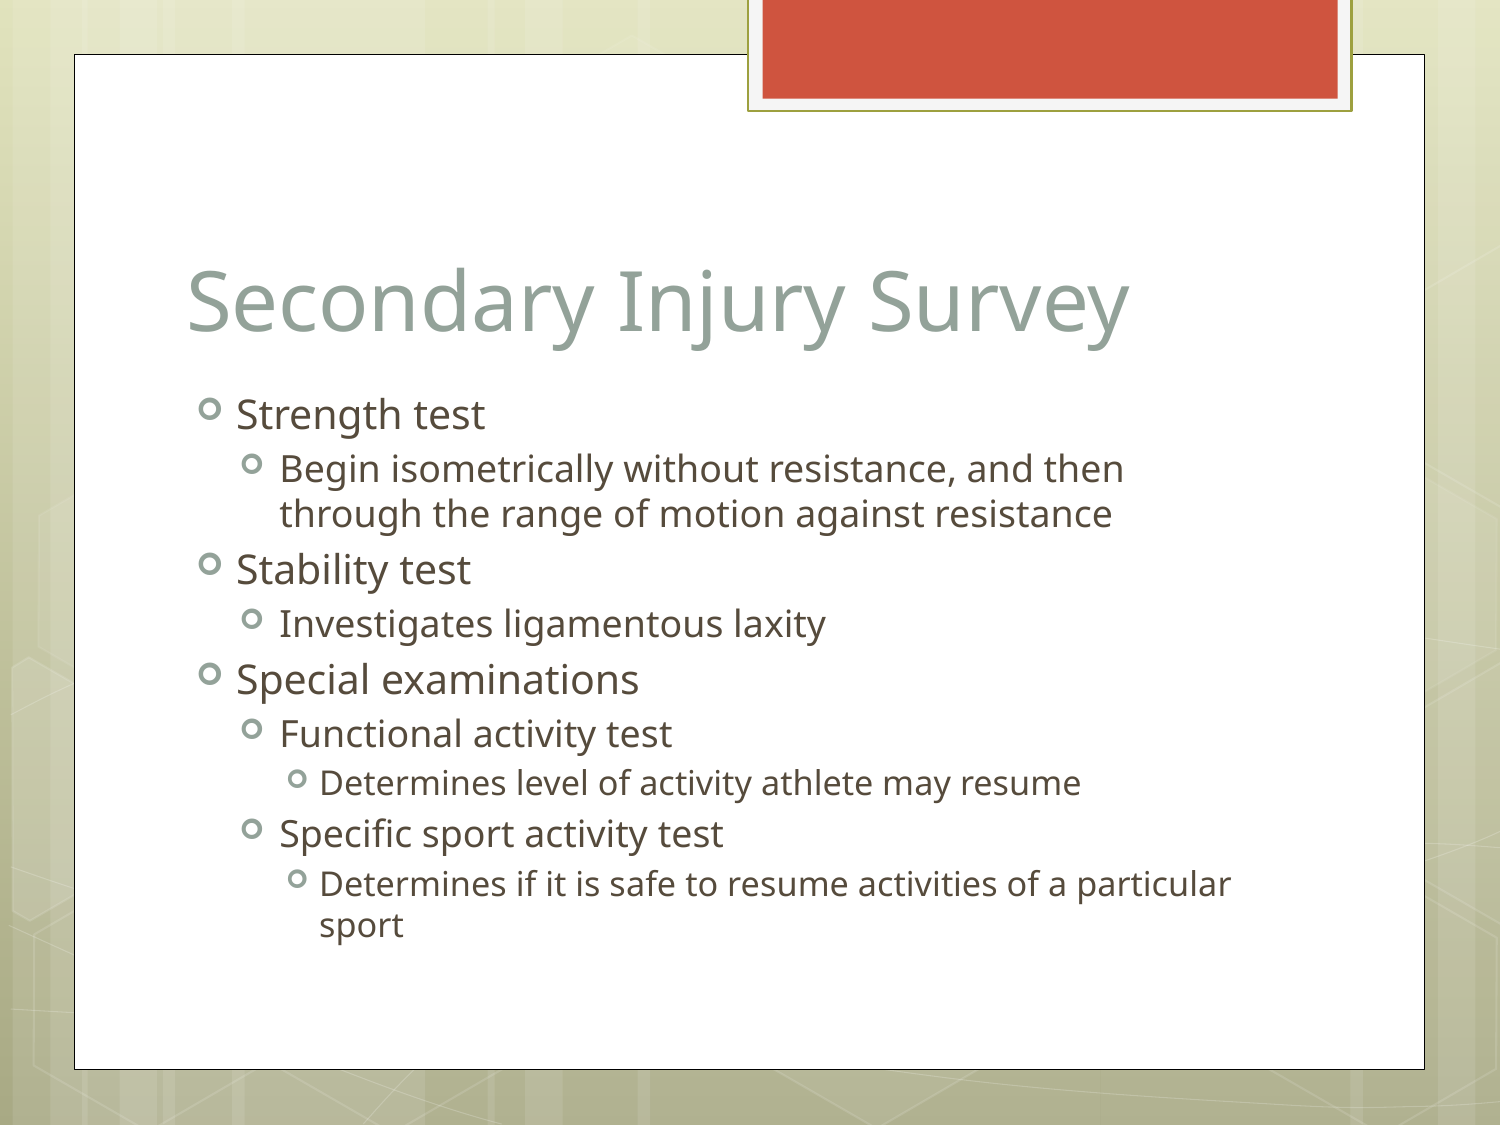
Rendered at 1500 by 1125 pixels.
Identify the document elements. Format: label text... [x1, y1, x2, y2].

list Strength test Begin isometrically without resistance, and then through the range of motion against resistance Stability test Investigates ligamentous laxity Special examinations Functional activity test Determines level of activity athlete may resume Specific sport activity test Determines if it is safe to resume activities of a particular sport [171, 381, 1283, 957]
title Secondary Injury Survey [171, 168, 1324, 357]
